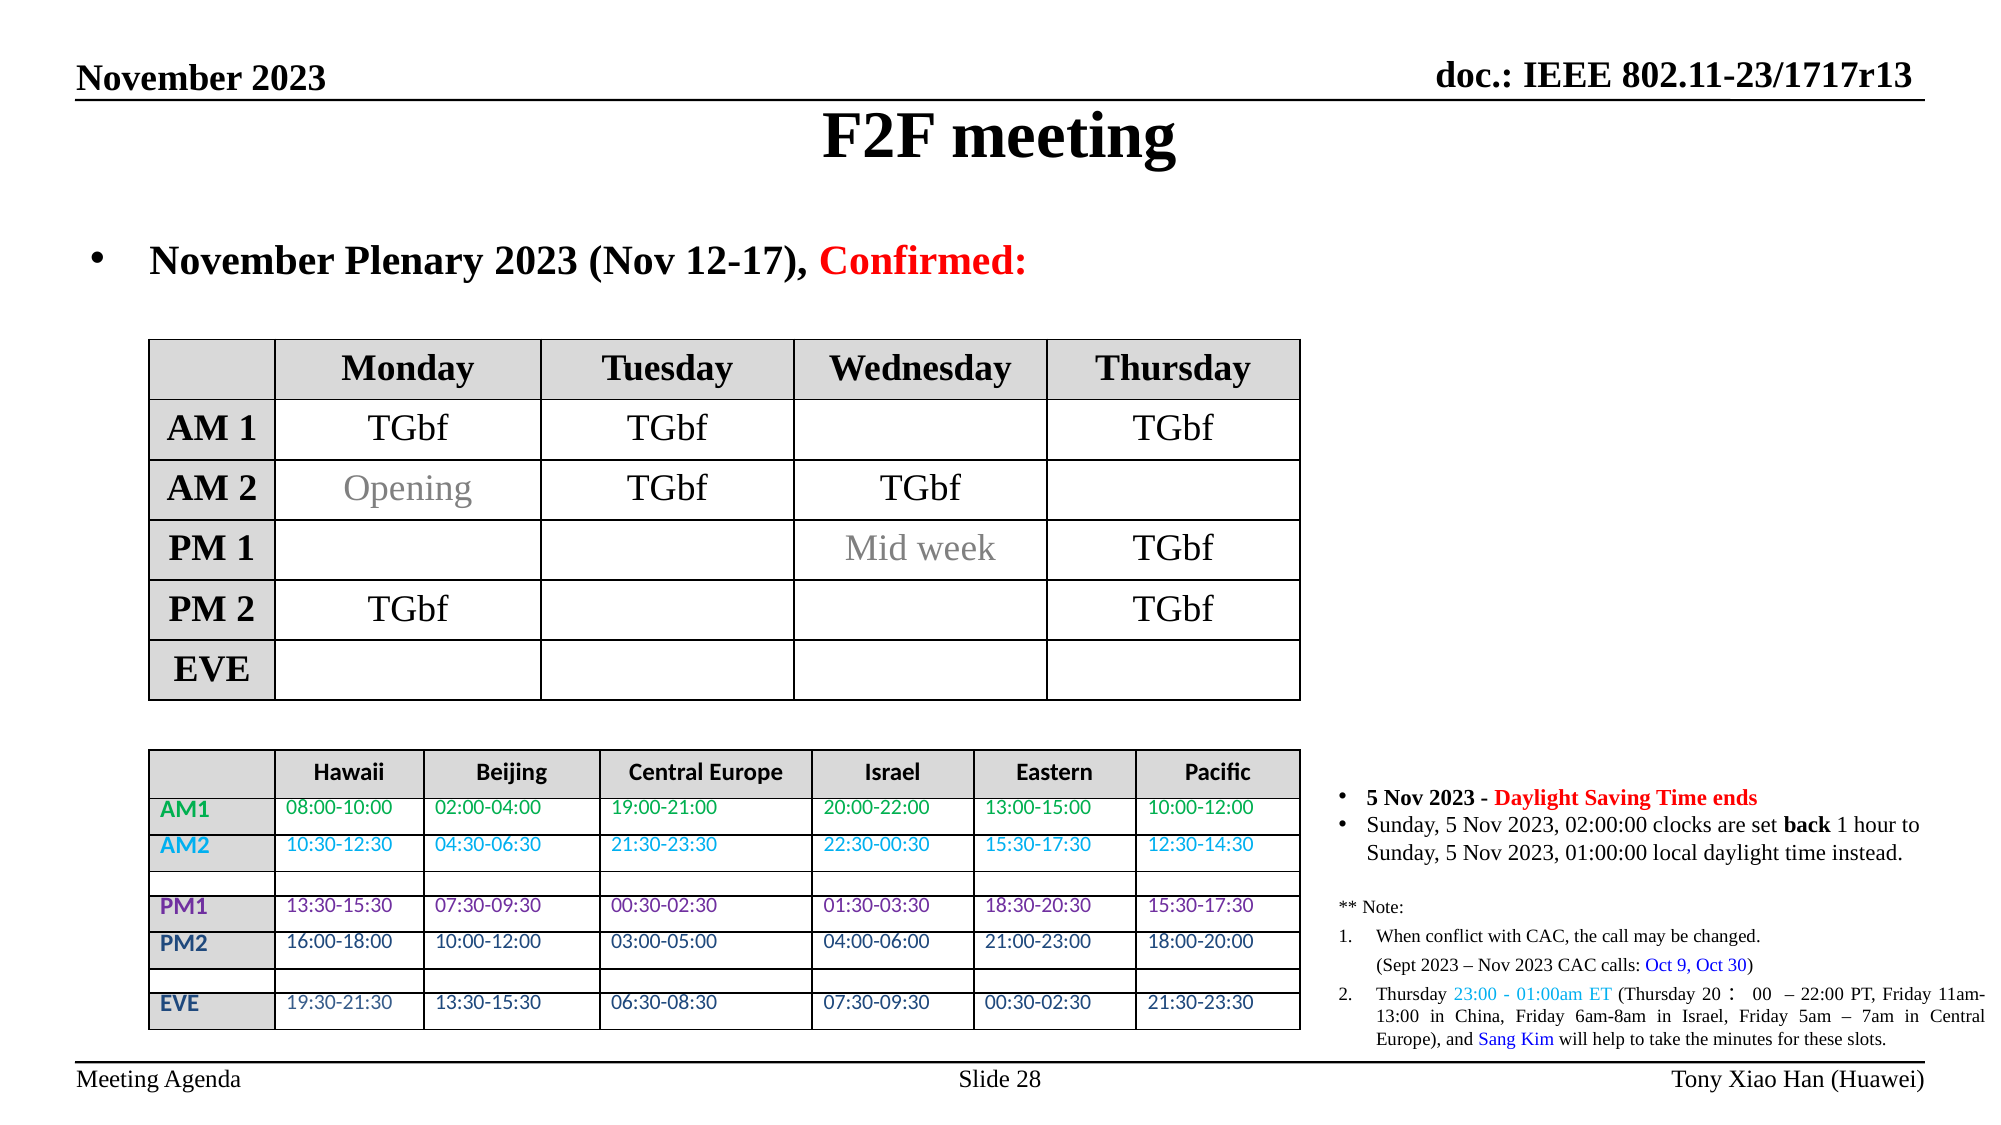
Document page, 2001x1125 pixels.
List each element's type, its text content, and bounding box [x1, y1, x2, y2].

table_cell [276, 970, 423, 992]
table_cell [795, 641, 1046, 699]
table_cell TGbf [276, 400, 540, 459]
table_cell EVE [150, 641, 274, 699]
text_box F2F meeting [0, 87, 2000, 175]
table_cell 21:00-23:00 [975, 933, 1135, 968]
table_cell 21:30-23:30 [601, 836, 811, 871]
table_cell 04:30-06:30 [425, 836, 599, 871]
table_cell 10:30-12:30 [276, 836, 423, 871]
table_header Monday [276, 340, 540, 399]
table_cell 08:00-10:00 [276, 799, 423, 834]
table_cell 02:00-04:00 [425, 799, 599, 834]
table_cell TGbf [1048, 581, 1299, 639]
table_cell 22:30-00:30 [813, 836, 973, 871]
table_header Israel [813, 751, 973, 798]
table_cell 21:30-23:30 [1137, 994, 1299, 1029]
table_header Wednesday [795, 340, 1046, 399]
table_cell Mid week [795, 521, 1046, 579]
table_cell 13:00-15:00 [975, 799, 1135, 834]
table_cell [601, 970, 811, 992]
table_cell TGbf [542, 461, 793, 519]
table_cell 19:00-21:00 [601, 799, 811, 834]
table_cell AM 2 [150, 461, 274, 519]
table_header Pacific [1137, 751, 1299, 798]
table_cell 00:30-02:30 [601, 897, 811, 931]
text_box 5 Nov 2023 - Daylight Saving Time ends Sunday, 5 Nov 2023, 02:00:00 clocks are set back 1 hour to Sunday, 5 Nov 2023, 01:00:00 local daylight time instead. [1323, 774, 1947, 873]
table_cell [150, 872, 274, 895]
table_cell [425, 970, 599, 992]
table_cell [975, 970, 1135, 992]
table_cell TGbf [1048, 400, 1299, 459]
table_cell [150, 970, 274, 992]
table_cell [1048, 461, 1299, 519]
table_cell [1137, 970, 1299, 992]
table_cell AM1 [150, 799, 274, 834]
table_cell 12:30-14:30 [1137, 836, 1299, 871]
table_cell 03:00-05:00 [601, 933, 811, 968]
table_cell 18:30-20:30 [975, 897, 1135, 931]
table_cell AM 1 [150, 400, 274, 459]
table_cell [542, 581, 793, 639]
table_cell 01:30-03:30 [813, 897, 973, 931]
table_cell TGbf [542, 400, 793, 459]
table_header Hawaii [276, 751, 423, 798]
text_box ** Note: When conflict with CAC, the call may be changed. (Sept 2023 – Nov 2023 CAC calls: Oct 9, Oct 30) Thursday 23:00 - 01:00am ET (Thursday 20：00 – 22:00 PT, Friday 11am-13:00 in China, Friday 6am-8am in Israel, Friday 5am – 7am in Central Europe), and Sang Kim will help to take the minutes for these slots. [1323, 887, 2000, 1057]
table_header [150, 340, 274, 399]
table_cell AM2 [150, 836, 274, 871]
table_cell [1137, 872, 1299, 895]
table_cell 07:30-09:30 [813, 994, 973, 1029]
table_cell [542, 521, 793, 579]
table_cell 10:00-12:00 [1137, 799, 1299, 834]
table_cell 06:30-08:30 [601, 994, 811, 1029]
table_cell [542, 641, 793, 699]
table_cell 13:30-15:30 [425, 994, 599, 1029]
table_cell TGbf [276, 581, 540, 639]
table_cell [795, 400, 1046, 459]
table_cell [795, 581, 1046, 639]
table_header Thursday [1048, 340, 1299, 399]
table_cell 16:00-18:00 [276, 933, 423, 968]
table_header Eastern [975, 751, 1135, 798]
table_cell 10:00-12:00 [425, 933, 599, 968]
table_cell 07:30-09:30 [425, 897, 599, 931]
table_cell 19:30-21:30 [276, 994, 423, 1029]
table_header Tuesday [542, 340, 793, 399]
table_cell [276, 872, 423, 895]
table_cell PM2 [150, 933, 274, 968]
table_cell [813, 970, 973, 992]
table_cell [276, 641, 540, 699]
table_cell 13:30-15:30 [276, 897, 423, 931]
table_cell [813, 872, 973, 895]
table_cell [276, 521, 540, 579]
table_cell 18:00-20:00 [1137, 933, 1299, 968]
table_cell 00:30-02:30 [975, 994, 1135, 1029]
table_cell 15:30-17:30 [1137, 897, 1299, 931]
table_cell 04:00-06:00 [813, 933, 973, 968]
table_cell 15:30-17:30 [975, 836, 1135, 871]
table_cell EVE [150, 994, 274, 1029]
table_header Beijing [425, 751, 599, 798]
table_cell 20:00-22:00 [813, 799, 973, 834]
table_cell PM 2 [150, 581, 274, 639]
table_cell Opening [276, 461, 540, 519]
table_cell [975, 872, 1135, 895]
table_header Central Europe [601, 751, 811, 798]
table_cell PM1 [150, 897, 274, 931]
table_cell [1048, 641, 1299, 699]
table_cell TGbf [1048, 521, 1299, 579]
table_header [150, 751, 274, 798]
table_cell PM 1 [150, 521, 274, 579]
table_cell [425, 872, 599, 895]
table_cell [601, 872, 811, 895]
table_cell TGbf [795, 461, 1046, 519]
text_box November Plenary 2023 (Nov 12-17), Confirmed: [75, 224, 1150, 363]
